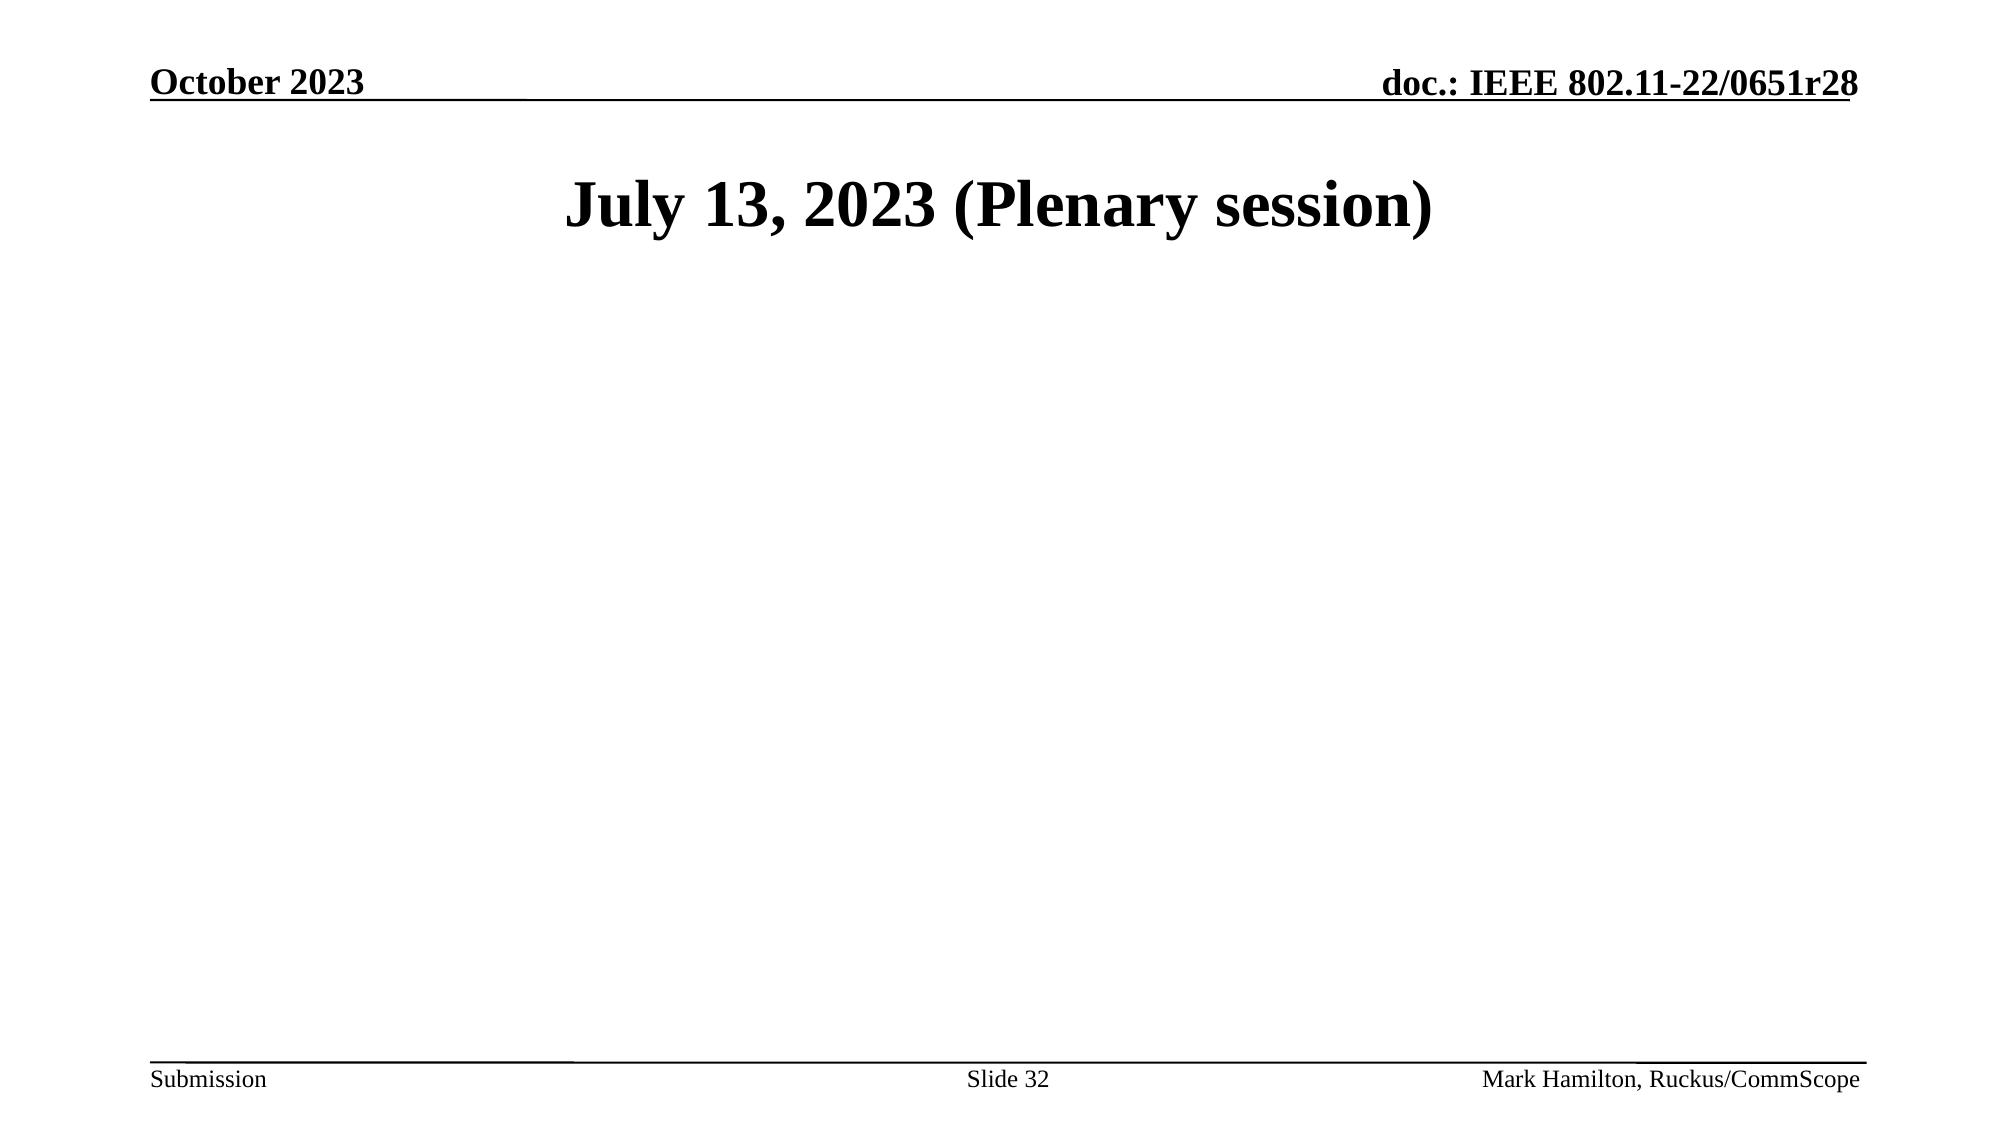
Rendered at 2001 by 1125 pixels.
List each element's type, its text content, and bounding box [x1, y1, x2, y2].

title July 13, 2023 (Plenary session) [149, 112, 1850, 288]
slide_number Slide 32 [950, 1061, 1067, 1123]
